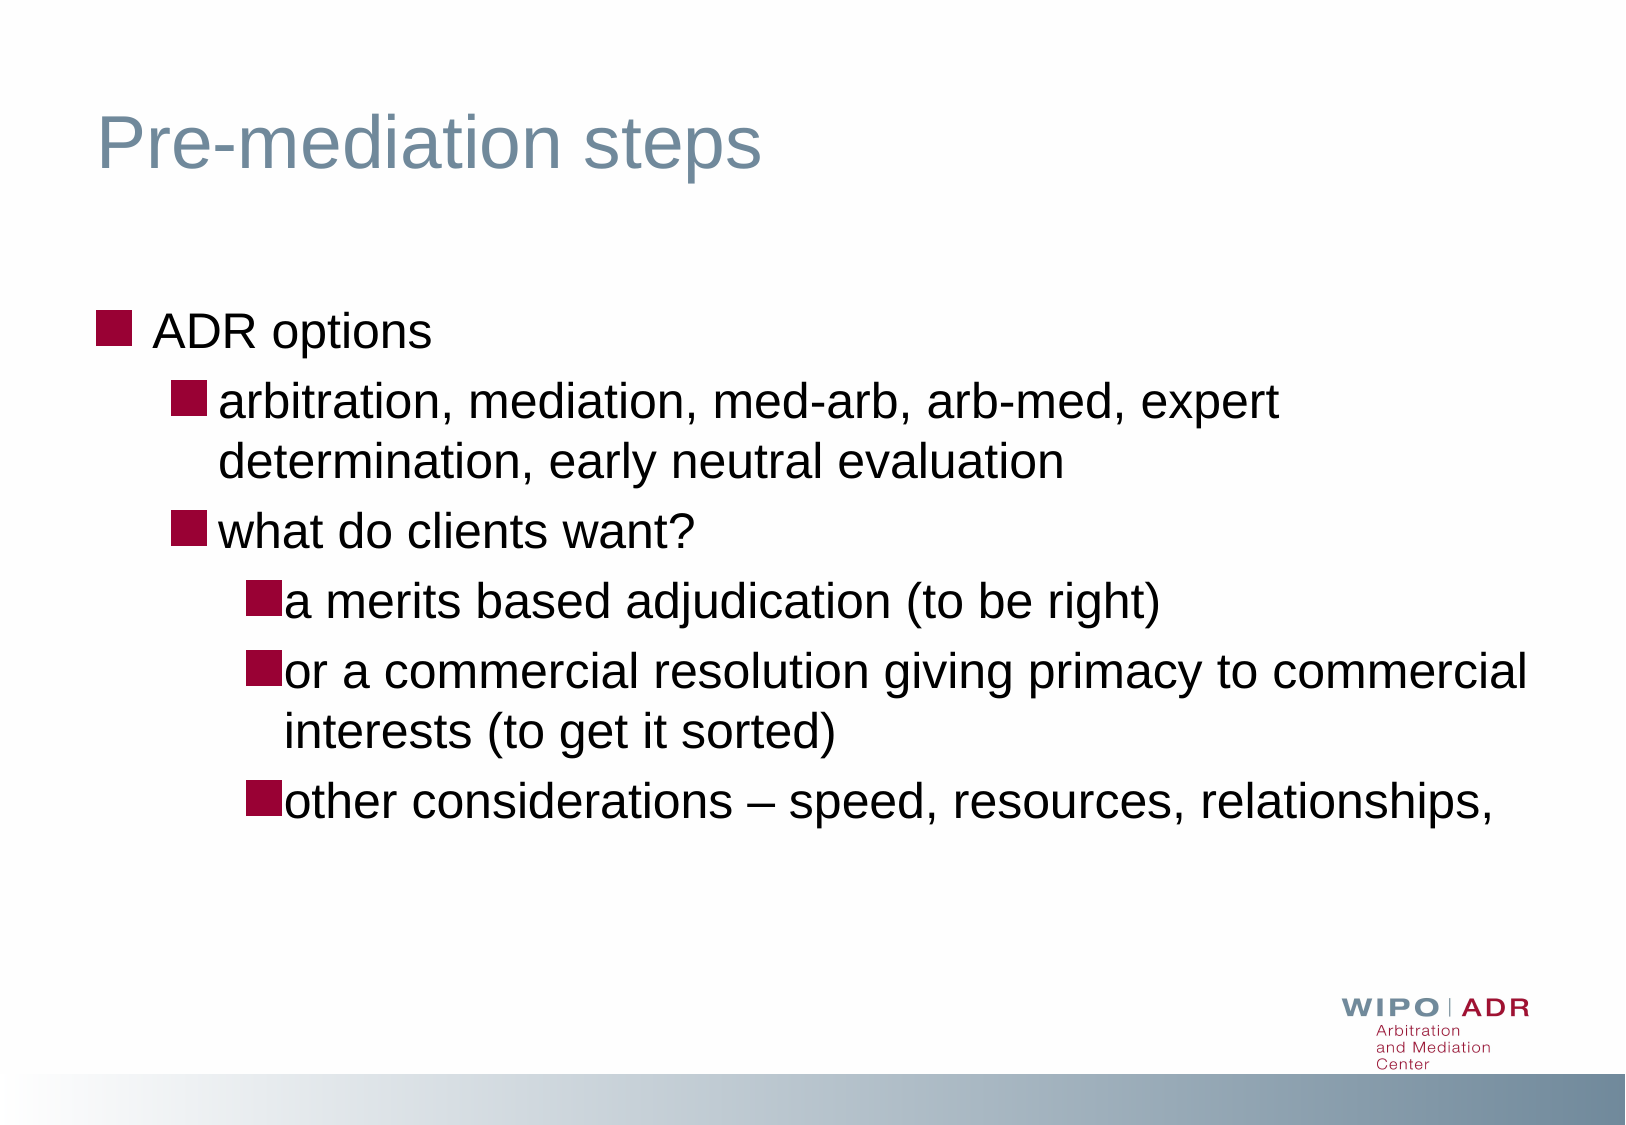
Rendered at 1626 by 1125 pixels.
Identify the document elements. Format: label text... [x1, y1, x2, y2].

title Pre-mediation steps [81, 45, 1544, 233]
picture [0, 0, 1626, 1125]
list ADR options arbitration, mediation, med-arb, arb-med, expert determination, early neutral evaluation what do clients want? a merits based adjudication (to be right) or a commercial resolution giving primacy to commercial interests (to get it sorted) other considerations – speed, resources, relationships, [81, 290, 1544, 1005]
